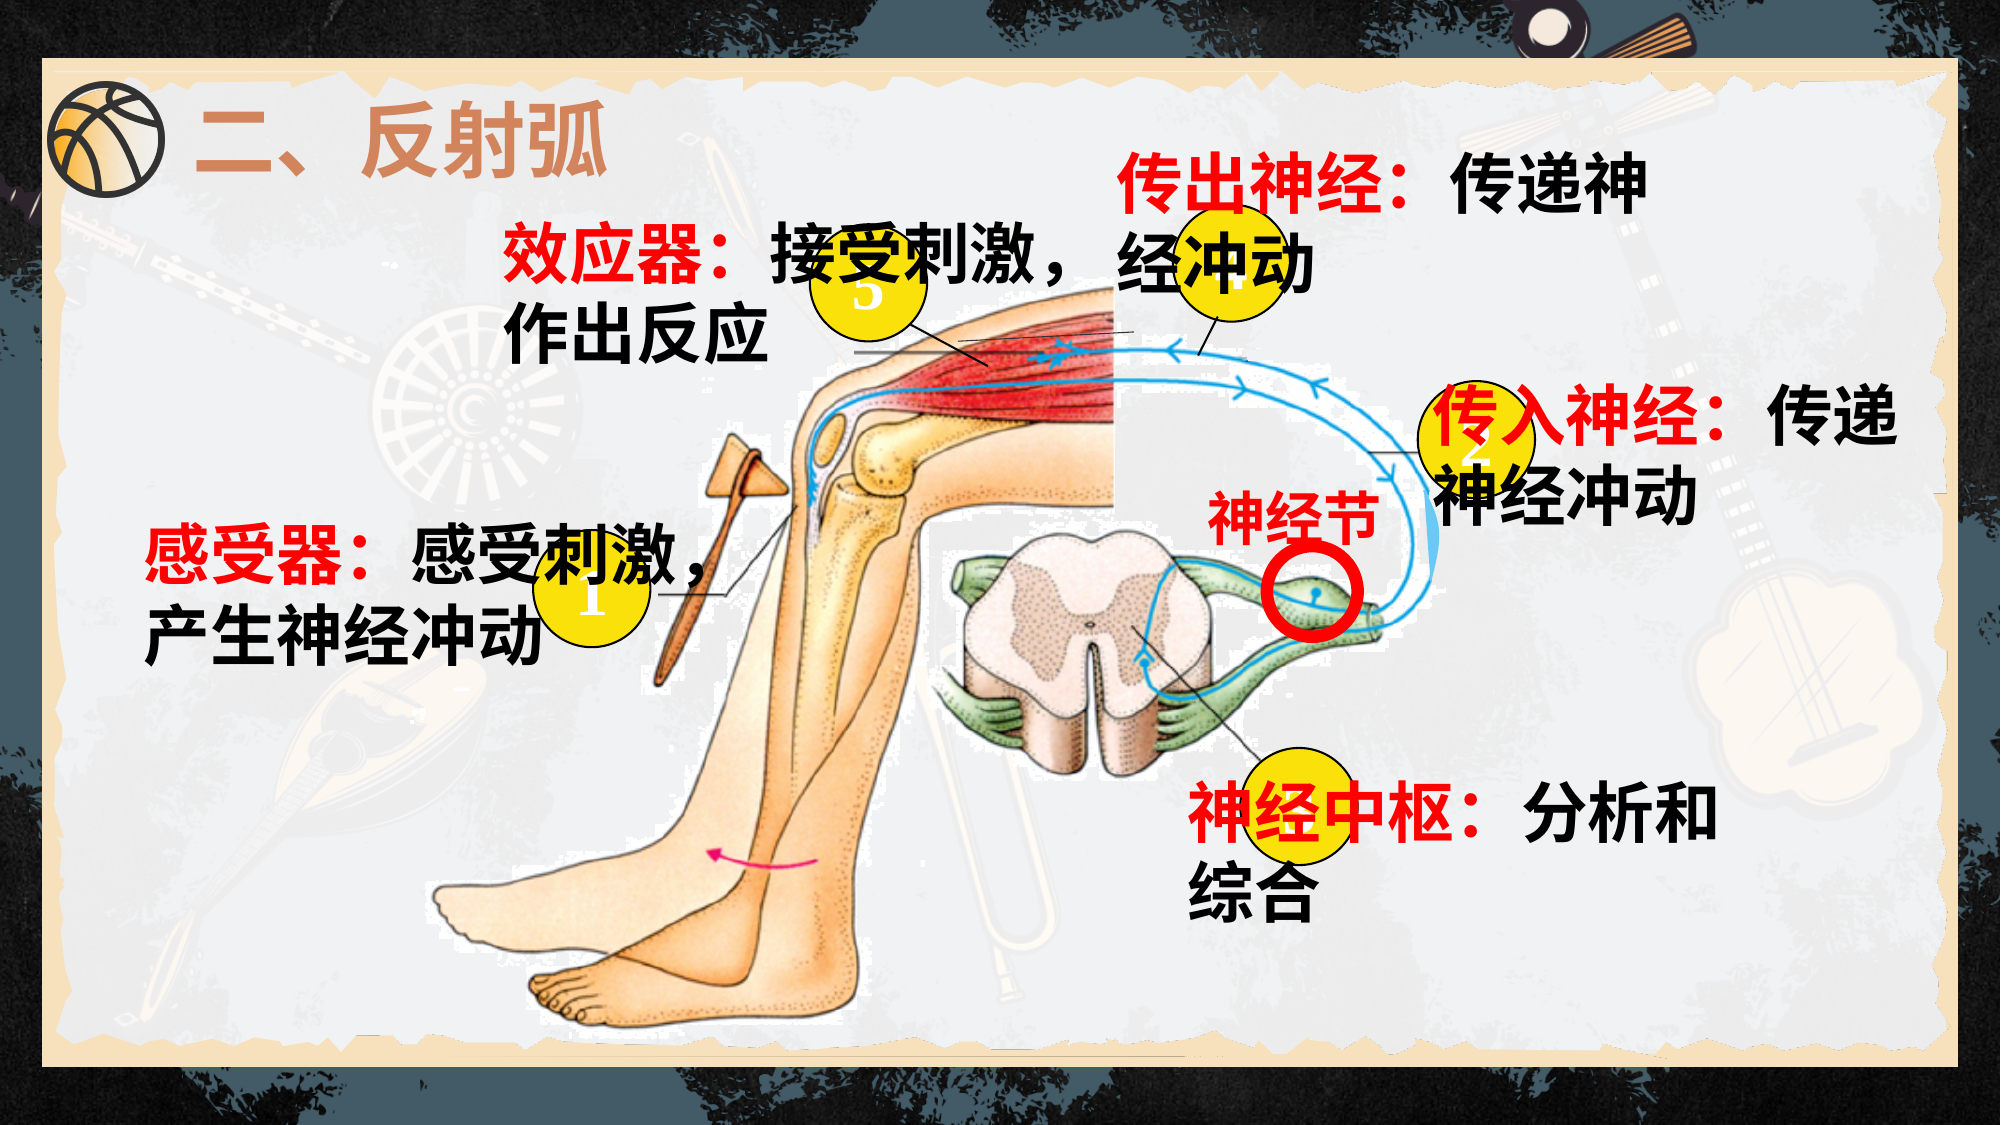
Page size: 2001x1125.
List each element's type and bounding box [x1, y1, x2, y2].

text_box [1198, 316, 1218, 356]
text_box [909, 324, 988, 367]
text_box [47, 70, 1953, 1061]
text_box [988, 331, 1134, 342]
picture [0, 0, 2000, 1125]
